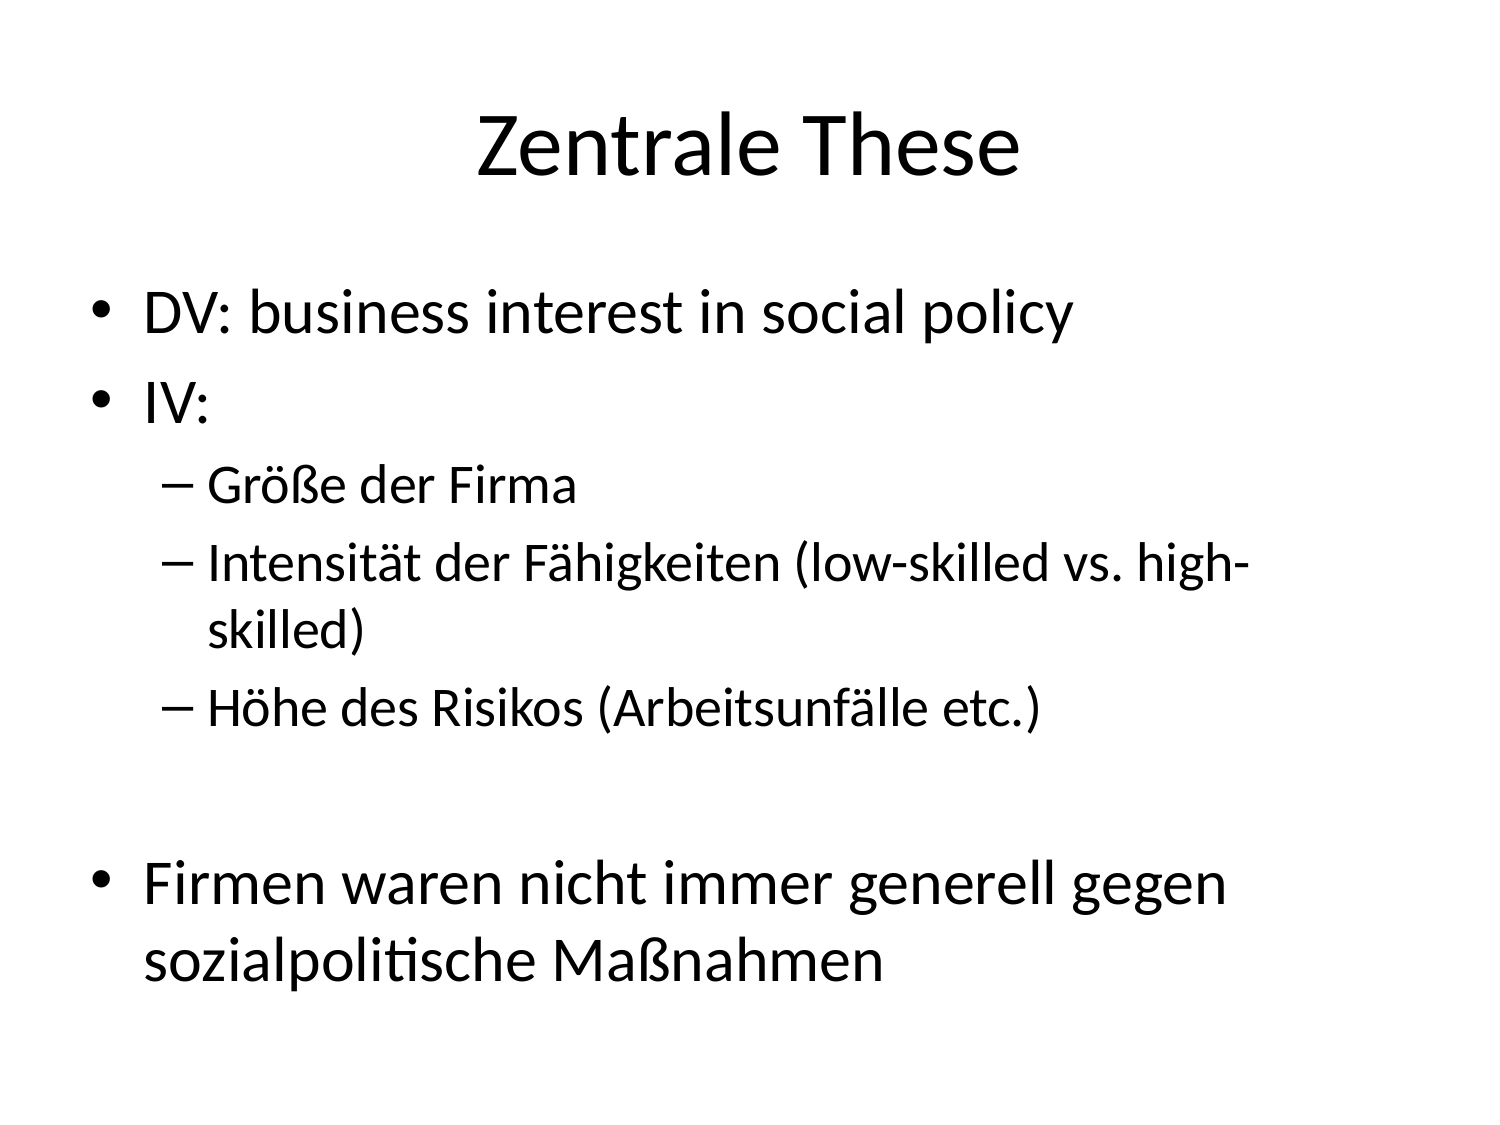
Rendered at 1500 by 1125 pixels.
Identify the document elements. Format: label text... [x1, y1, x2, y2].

title Zentrale These [75, 45, 1425, 233]
list DV: business interest in social policy IV: Größe der Firma Intensität der Fähigkeiten (low-skilled vs. high-skilled) Höhe des Risikos (Arbeitsunfälle etc.) Firmen waren nicht immer generell gegen sozialpolitische Maßnahmen [75, 262, 1425, 1005]
